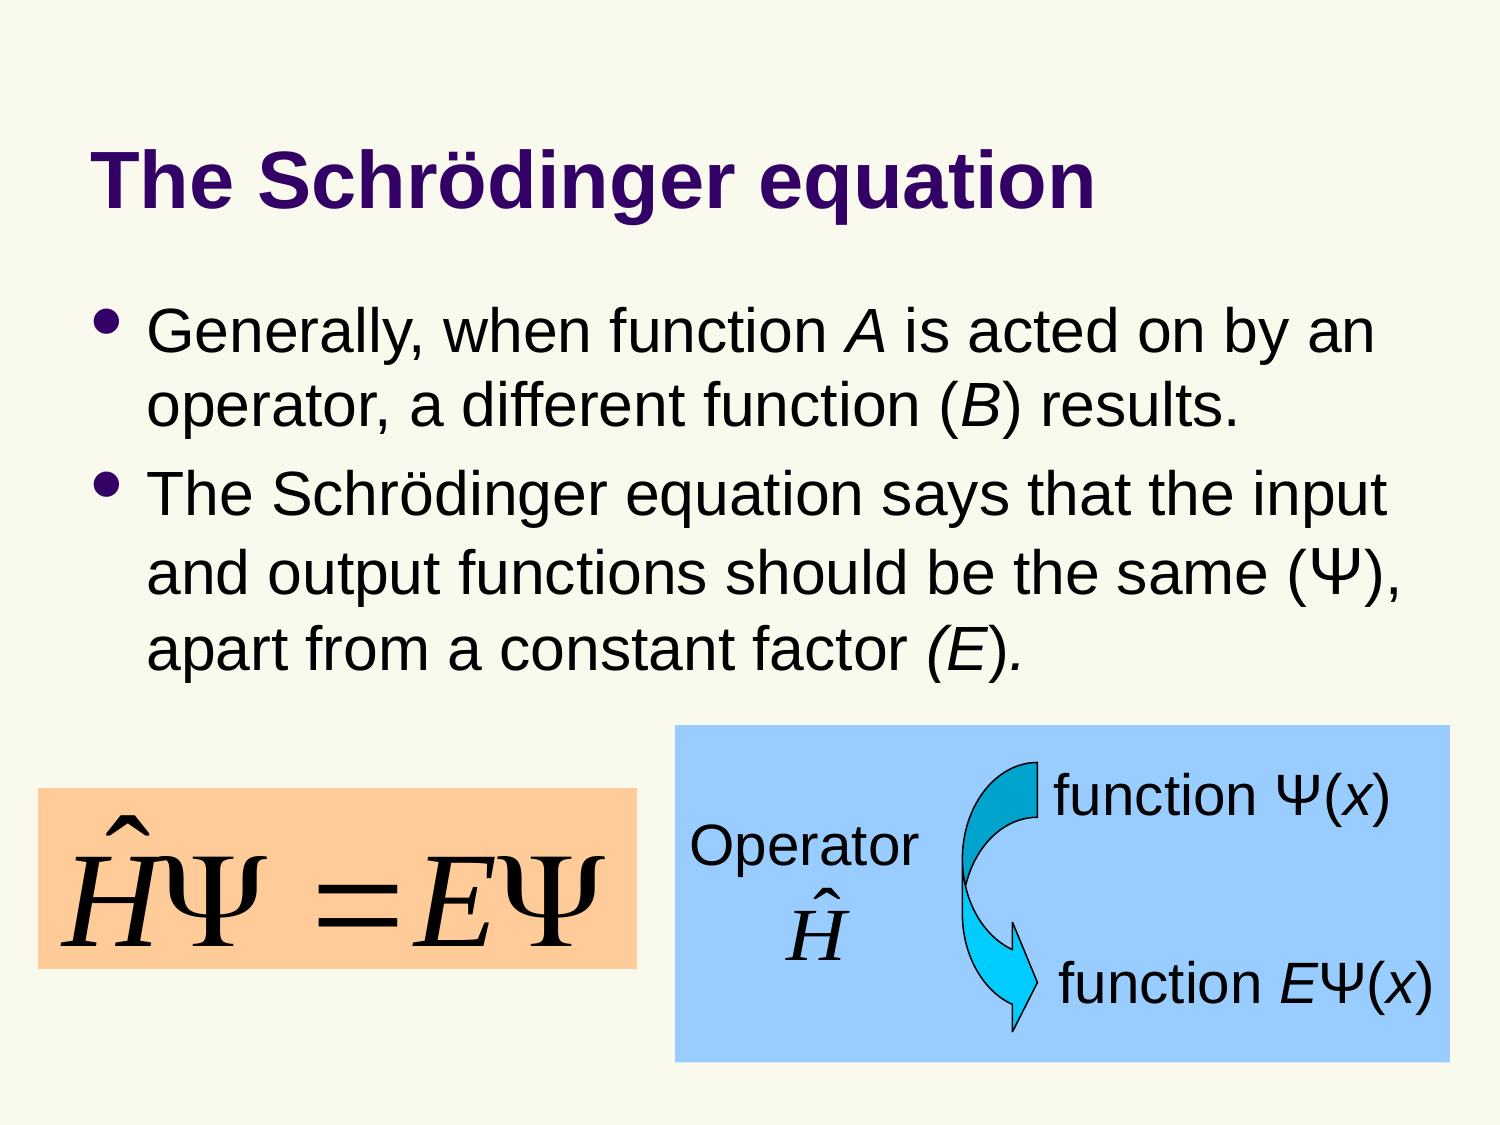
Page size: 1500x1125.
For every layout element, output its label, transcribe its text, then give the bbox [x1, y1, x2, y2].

text_box [675, 725, 1450, 1063]
text_box function EΨ(x) [1043, 937, 1451, 1023]
text_box [962, 762, 1038, 1032]
text_box function Ψ(x) [1039, 750, 1407, 835]
title The Schrödinger equation [75, 20, 1425, 233]
list Generally, when function A is acted on by an operator, a different function (B) results. The Schrödinger equation says that the input and output functions should be the same (Ψ), apart from a constant factor (E). [75, 282, 1425, 700]
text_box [771, 872, 869, 973]
text_box Operator [675, 800, 950, 885]
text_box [37, 787, 638, 970]
